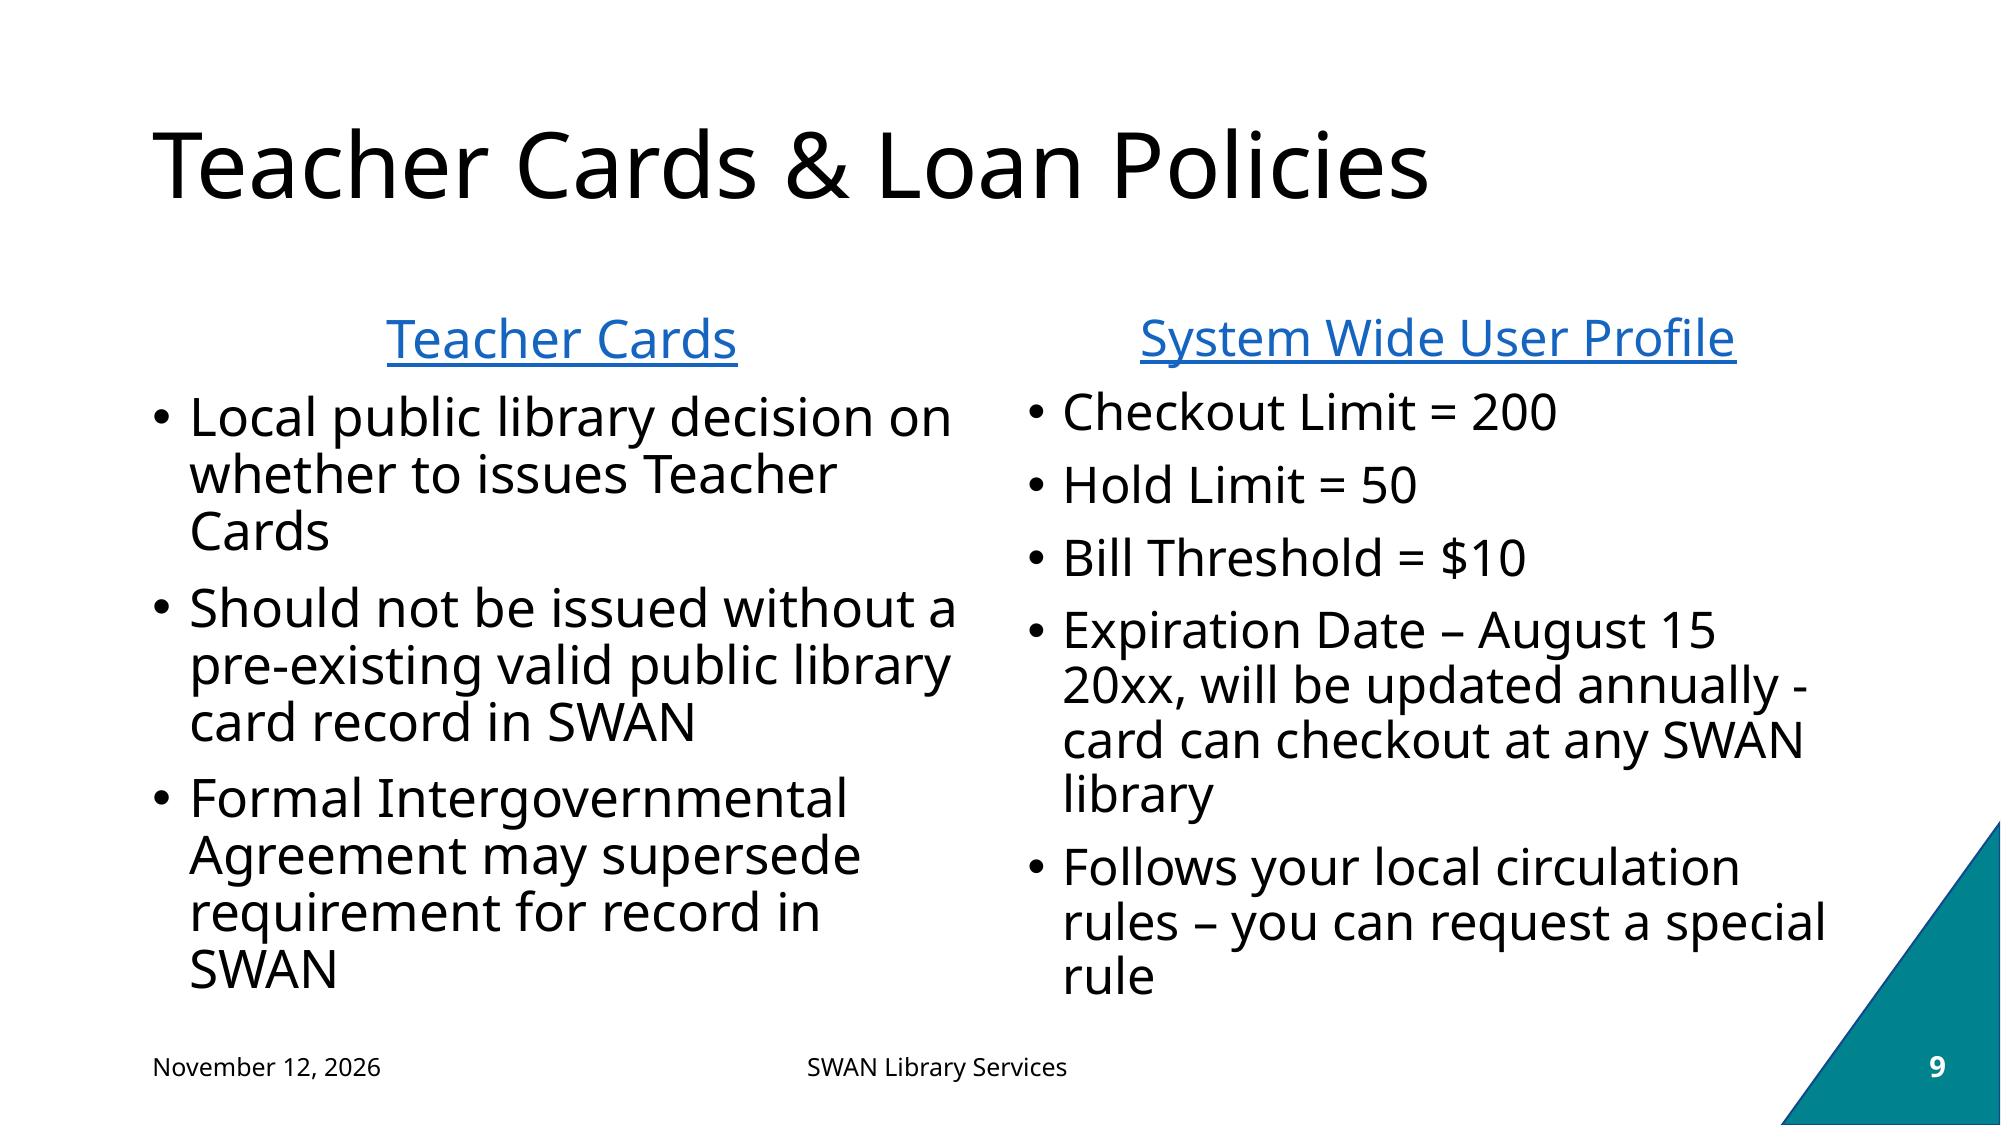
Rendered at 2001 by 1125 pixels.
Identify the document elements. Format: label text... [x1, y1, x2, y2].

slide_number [137, 1038, 588, 1099]
list Teacher Cards Local public library decision on whether to issues Teacher Cards Should not be issued without a pre-existing valid public library card record in SWAN Formal Intergovernmental Agreement may supersede requirement for record in SWAN [137, 299, 988, 1014]
list System Wide User Profile Checkout Limit = 200 Hold Limit = 50 Bill Threshold = $10 Expiration Date – August 15 20xx, will be updated annually - card can checkout at any SWAN library Follows your local circulation rules – you can request a special rule [1012, 299, 1863, 1014]
title Teacher Cards & Loan Policies [137, 59, 1863, 278]
slide_number 9 [1894, 1038, 1982, 1099]
footer SWAN Library Services [600, 1038, 1275, 1099]
